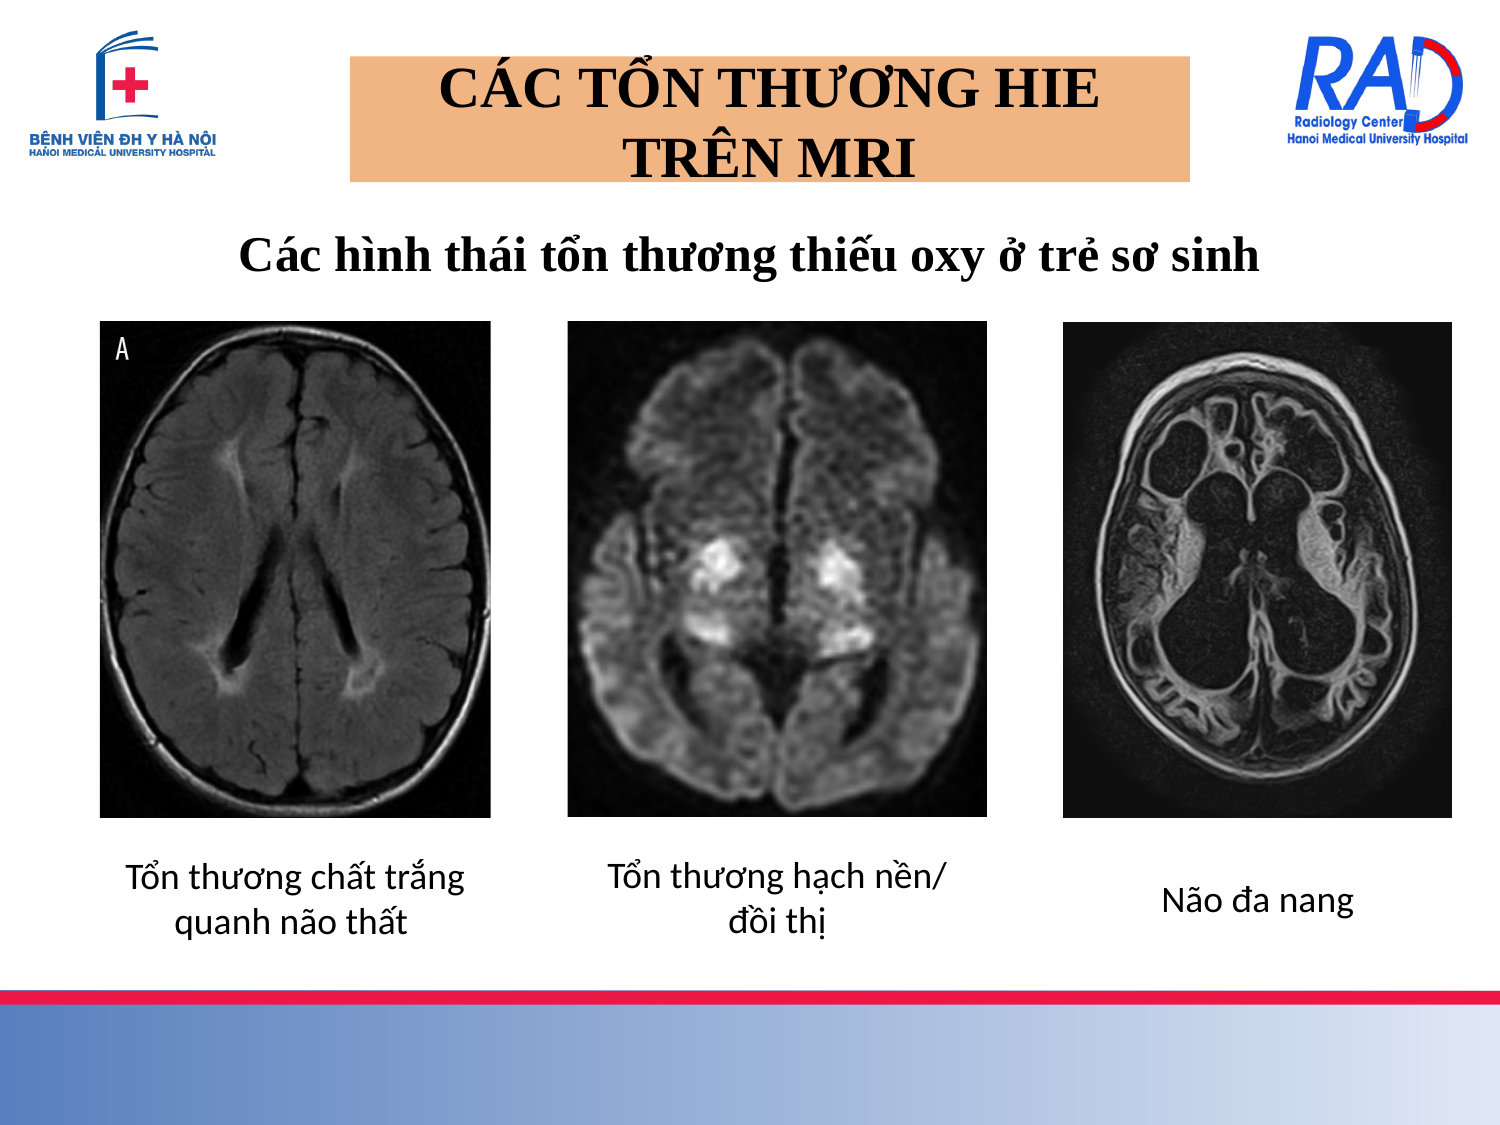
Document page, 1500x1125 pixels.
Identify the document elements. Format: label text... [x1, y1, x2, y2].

text_box Tổn thương chất trắng quanh não thất [82, 844, 508, 950]
text_box Não đa nang [1095, 867, 1421, 928]
picture [567, 321, 988, 818]
text_box [0, 1007, 1500, 1125]
text_box Các hình thái tổn thương thiếu oxy ở trẻ sơ sinh [206, 214, 1294, 289]
picture [99, 321, 491, 818]
text_box Tổn thương hạch nền/ đồi thị [589, 844, 965, 949]
picture [21, 4, 226, 158]
text_box [0, 989, 1500, 1007]
text_box CÁC TỔN THƯƠNG HIE TRÊN MRI [349, 56, 1190, 183]
picture [1246, 14, 1500, 180]
picture [1063, 321, 1453, 819]
